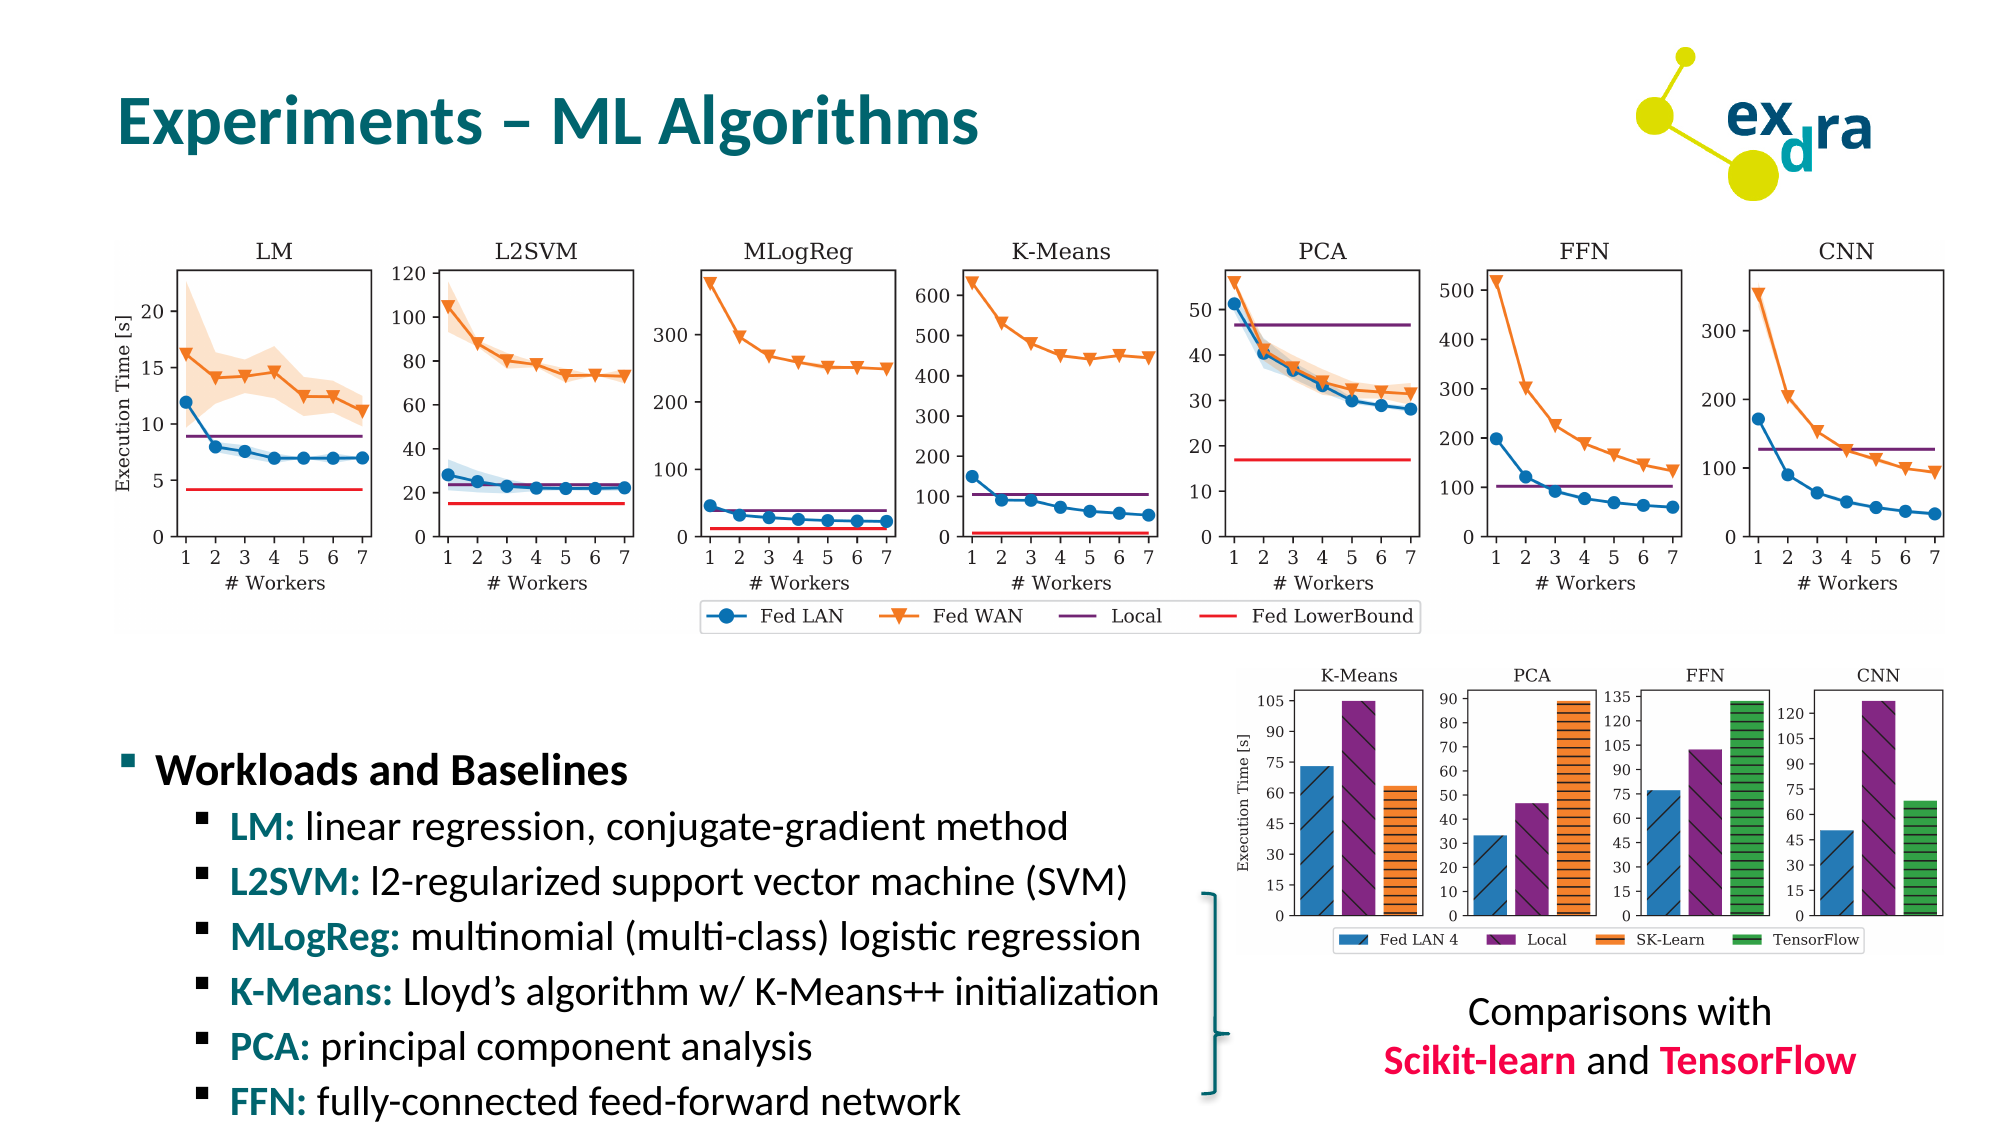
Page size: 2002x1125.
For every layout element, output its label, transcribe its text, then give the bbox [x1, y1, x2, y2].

picture [1236, 668, 1944, 955]
picture [114, 240, 1945, 634]
text_box Comparisons with Scikit-learn and TensorFlow [1354, 975, 1896, 1091]
title Experiments – ML Algorithms [102, 59, 1933, 185]
picture [1614, 23, 1900, 59]
picture [1614, 185, 1900, 213]
text_box [1201, 891, 1231, 1096]
list Workloads and Baselines LM: linear regression, conjugate-gradient method L2SVM: l2-regularized support vector machine (SVM) MLogReg: multinomial (multi-class) logistic regression K-Means: Lloyd’s algorithm w/ K-Means++ initialization PCA: principal component analysis FFN: fully-connected feed-forward network CNN: convolutional neural network [102, 236, 1933, 1047]
